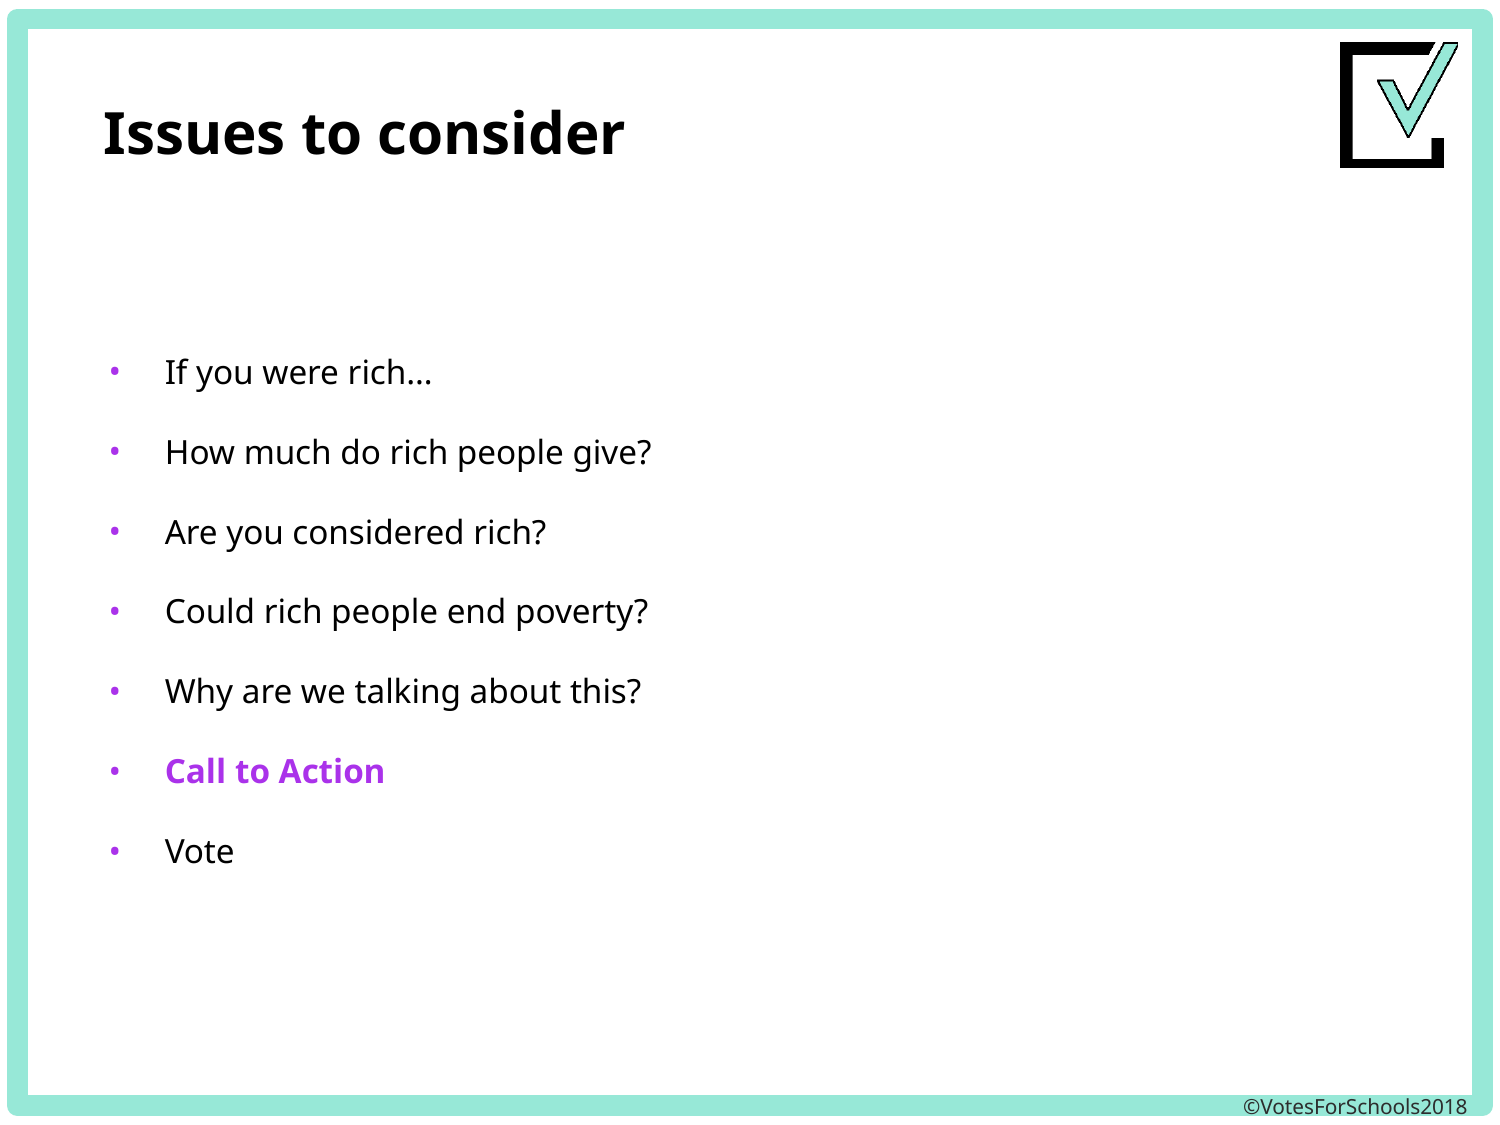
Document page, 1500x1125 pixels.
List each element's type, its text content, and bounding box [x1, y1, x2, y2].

text_box [17, 19, 1483, 1106]
text_box Issues to consider [88, 88, 989, 177]
text_box ©VotesForSchools2018 [1203, 1081, 1483, 1125]
picture [1340, 42, 1458, 168]
text_box If you were rich… How much do rich people give? Are you considered rich? Could rich people end poverty? Why are we talking about this? Call to Action Vote [93, 303, 1407, 946]
